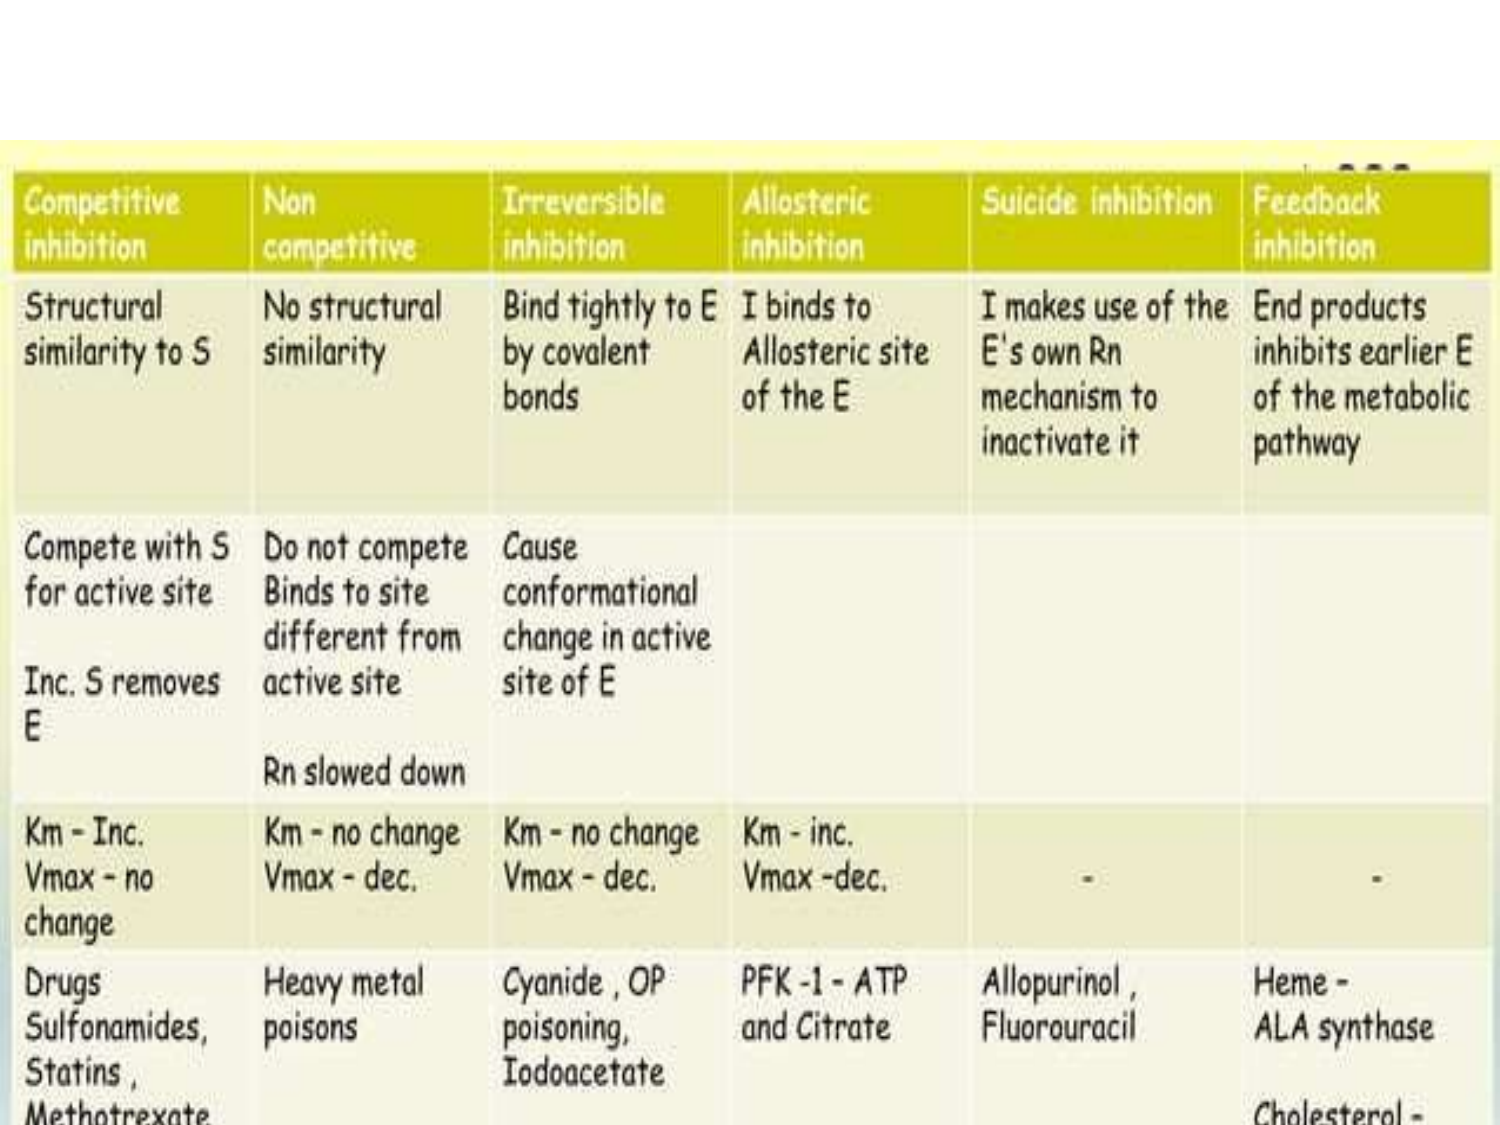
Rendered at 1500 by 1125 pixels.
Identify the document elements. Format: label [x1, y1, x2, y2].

picture [0, 139, 1500, 1125]
